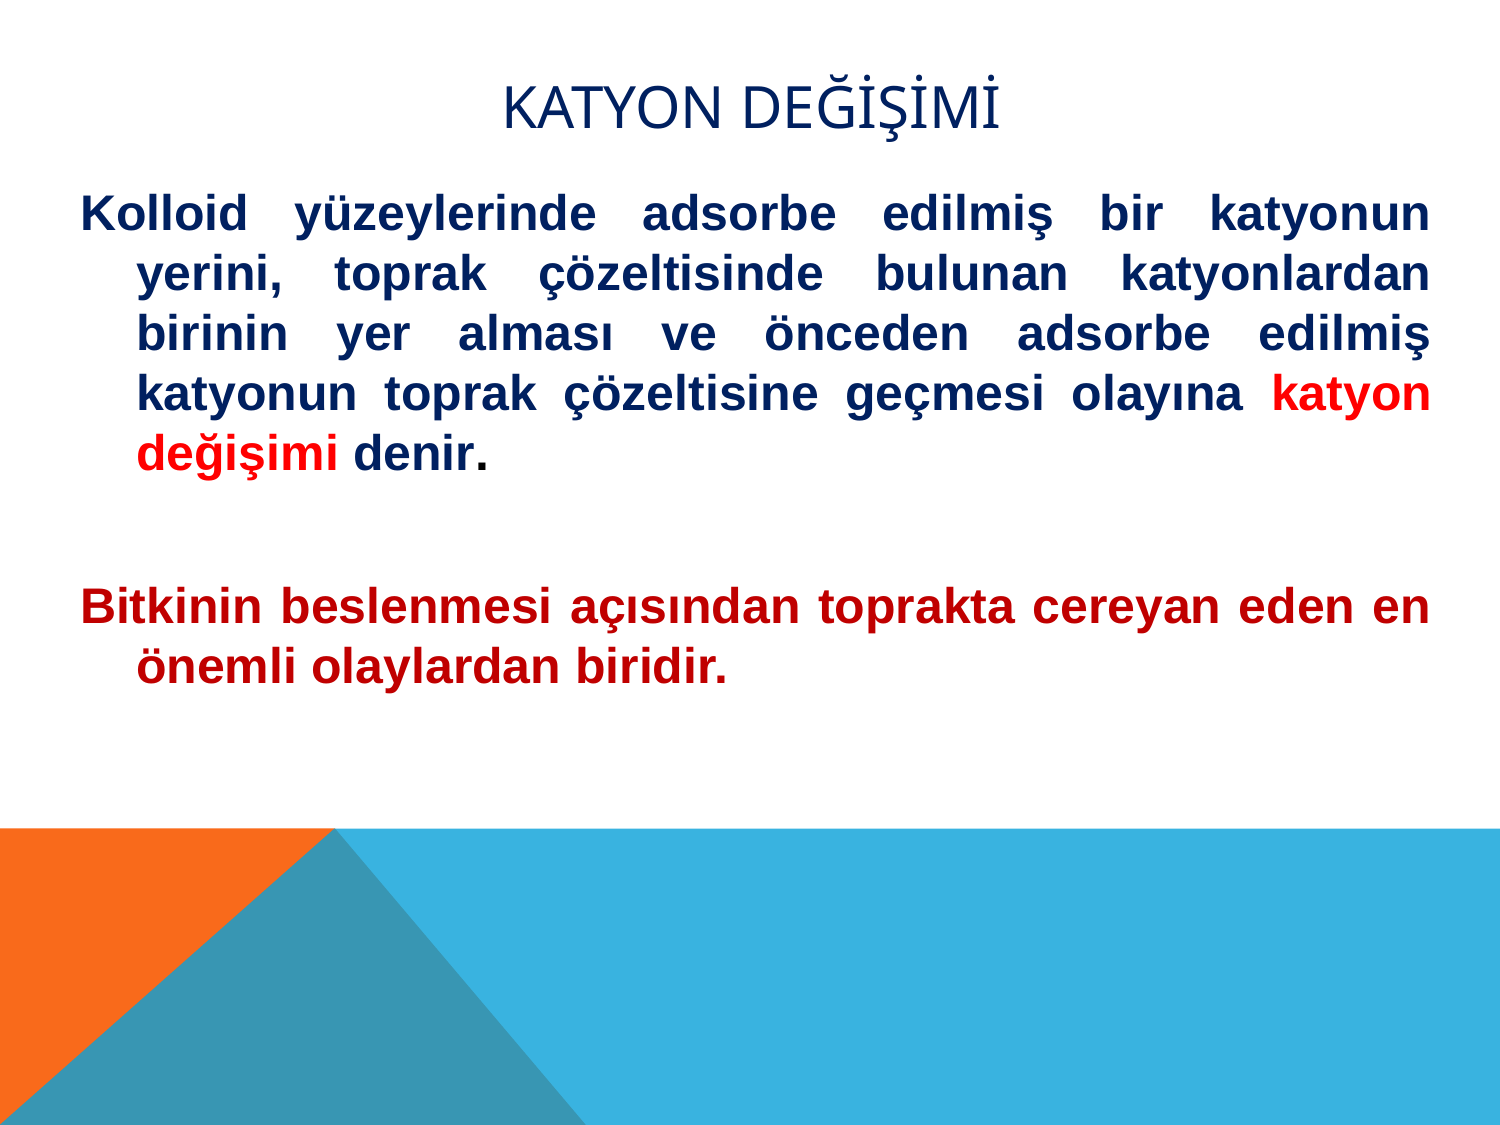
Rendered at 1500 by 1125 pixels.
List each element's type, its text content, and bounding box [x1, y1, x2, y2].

title Katyon Değişimi [135, 60, 1369, 150]
list Kolloid yüzeylerinde adsorbe edilmiş bir katyonun yerini, toprak çözeltisinde bulunan katyonlardan birinin yer alması ve önceden adsorbe edilmiş katyonun toprak çözeltisine geçmesi olayına katyon değişimi denir. Bitkinin beslenmesi açısından toprakta cereyan eden en önemli olaylardan biridir. [64, 172, 1447, 760]
